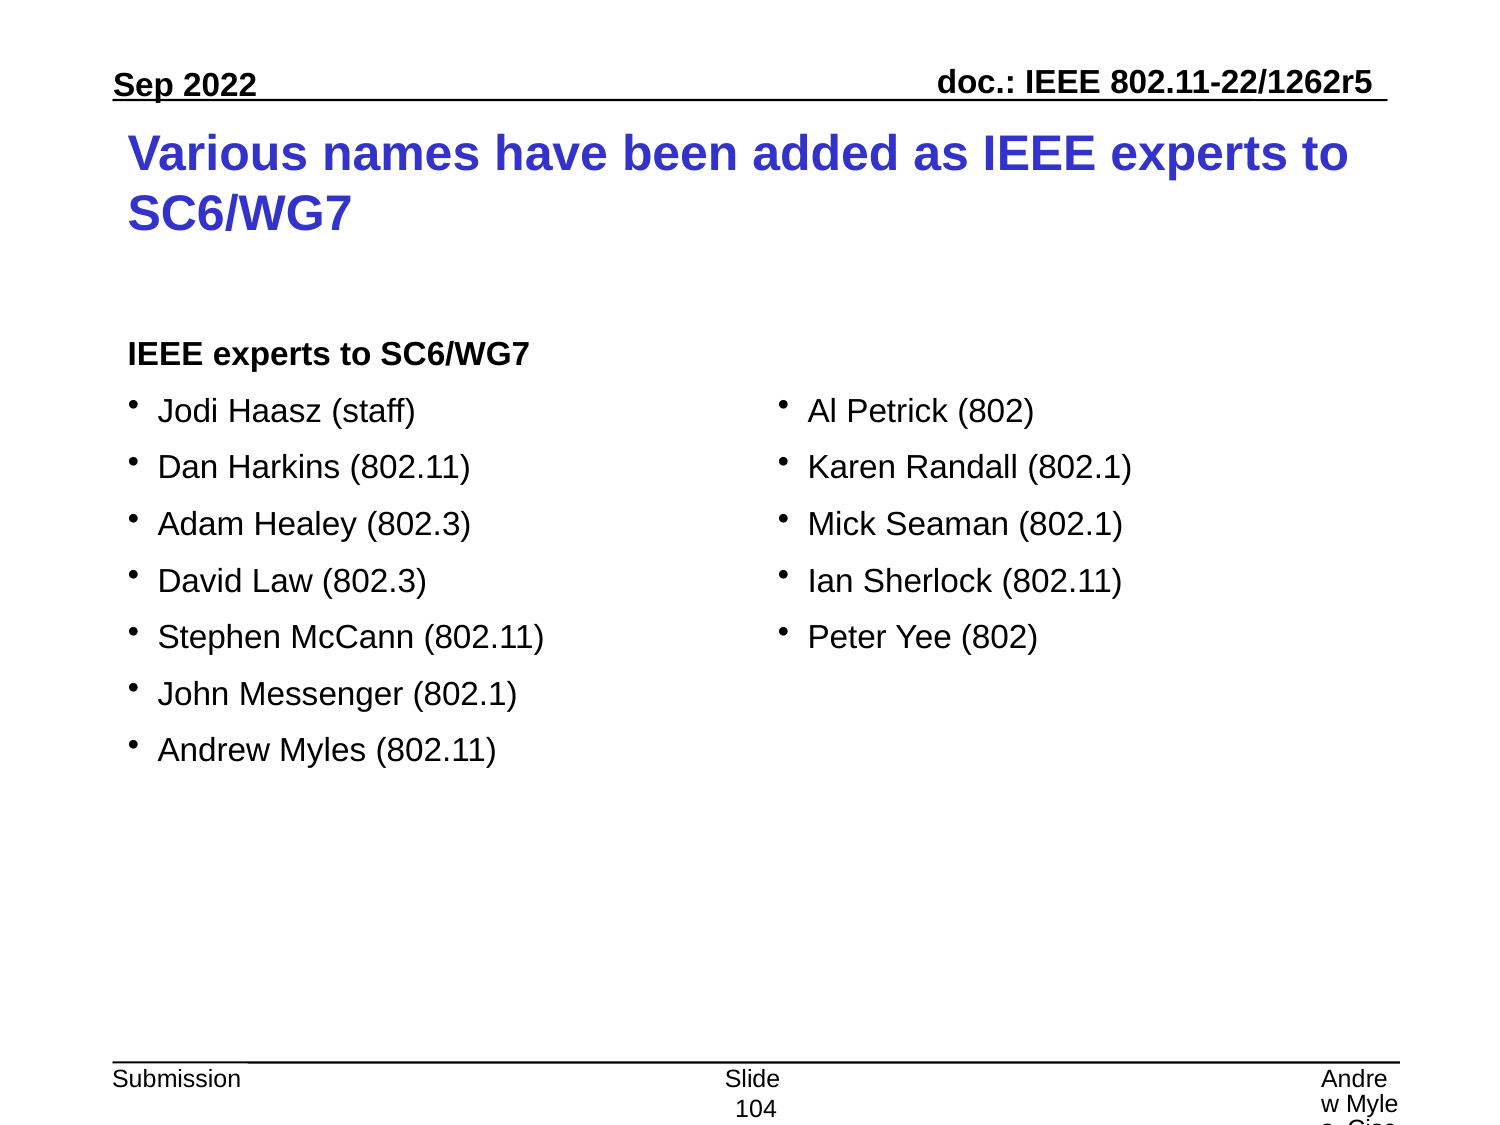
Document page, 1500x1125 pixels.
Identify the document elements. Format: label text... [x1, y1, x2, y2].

title Various names have been added as IEEE experts to SC6/WG7 [112, 112, 1388, 288]
list IEEE experts to SC6/WG7 Jodi Haasz (staff) Dan Harkins (802.11) Adam Healey (802.3) David Law (802.3) Stephen McCann (802.11) John Messenger (802.1) Andrew Myles (802.11) [112, 324, 738, 1000]
slide_number Slide 104 [709, 1061, 803, 1093]
list Al Petrick (802) Karen Randall (802.1) Mick Seaman (802.1) Ian Sherlock (802.11) Peter Yee (802) [762, 324, 1438, 1000]
footer Andrew Myles, Cisco [1320, 1061, 1402, 1093]
